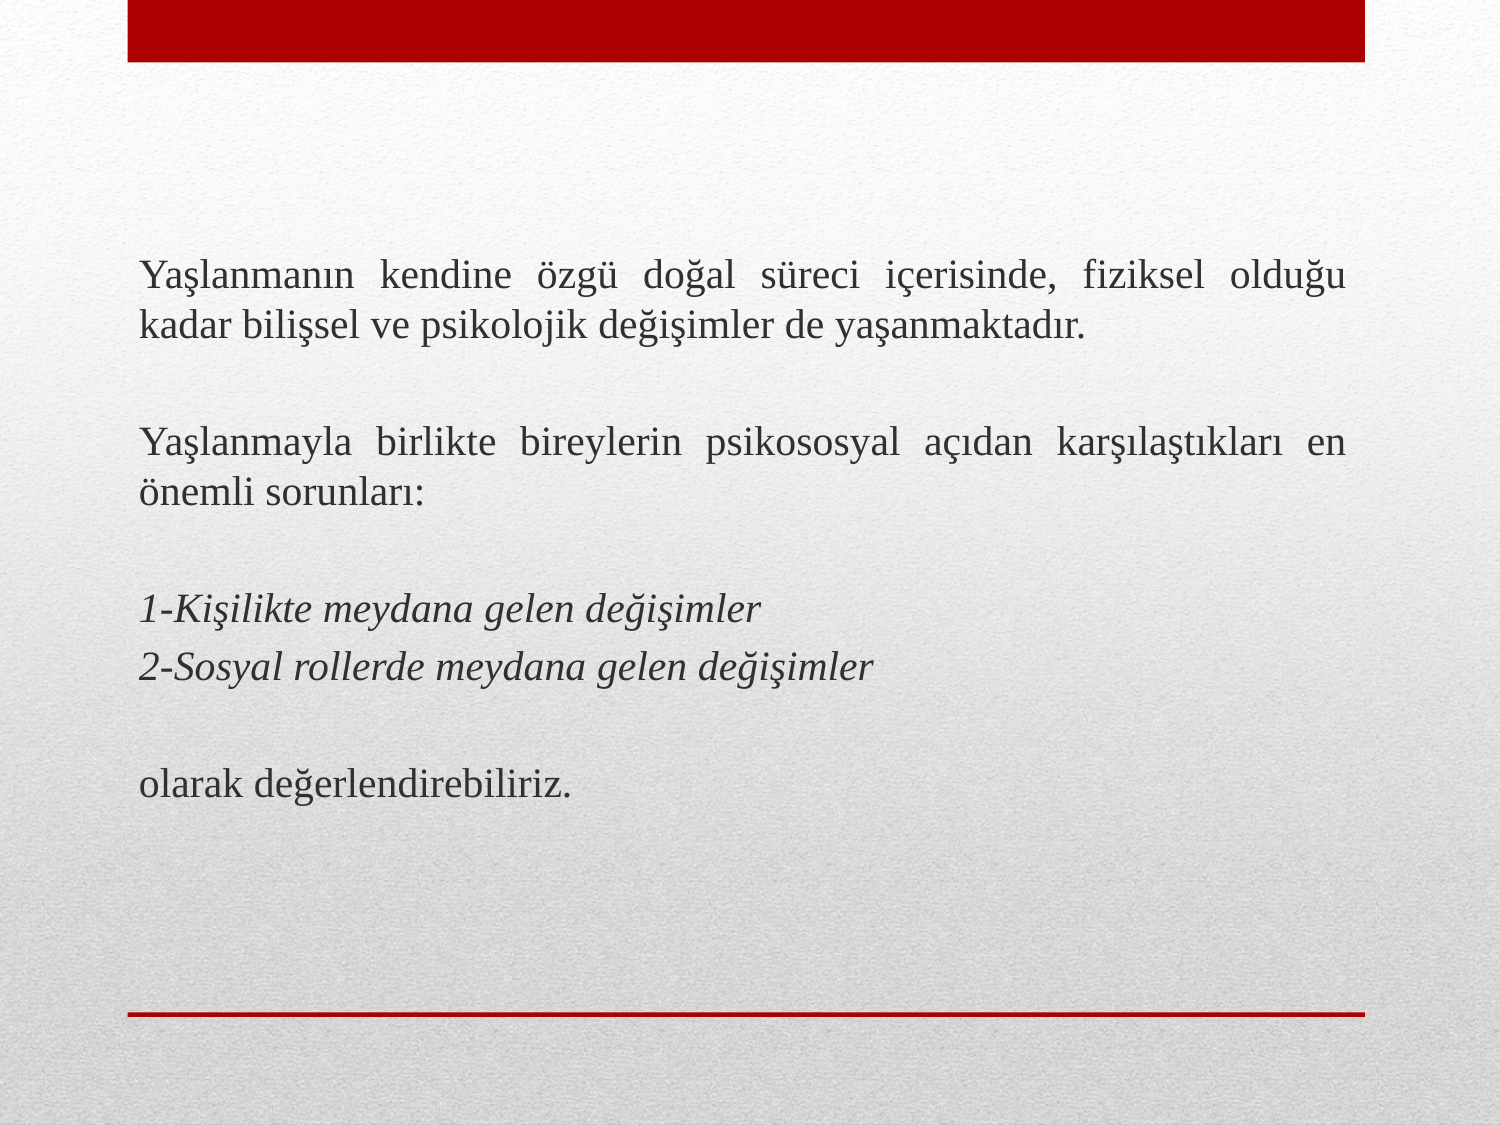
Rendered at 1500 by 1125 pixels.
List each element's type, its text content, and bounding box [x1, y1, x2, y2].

list Yaşlanmanın kendine özgü doğal süreci içerisinde, fiziksel olduğu kadar bilişsel ve psikolojik değişimler de yaşanmaktadır. Yaşlanmayla birlikte bireylerin psikososyal açıdan karşılaştıkları en önemli sorunları: 1-Kişilikte meydana gelen değişimler 2-Sosyal rollerde meydana gelen değişimler olarak değerlendirebiliriz. [123, 112, 1363, 941]
